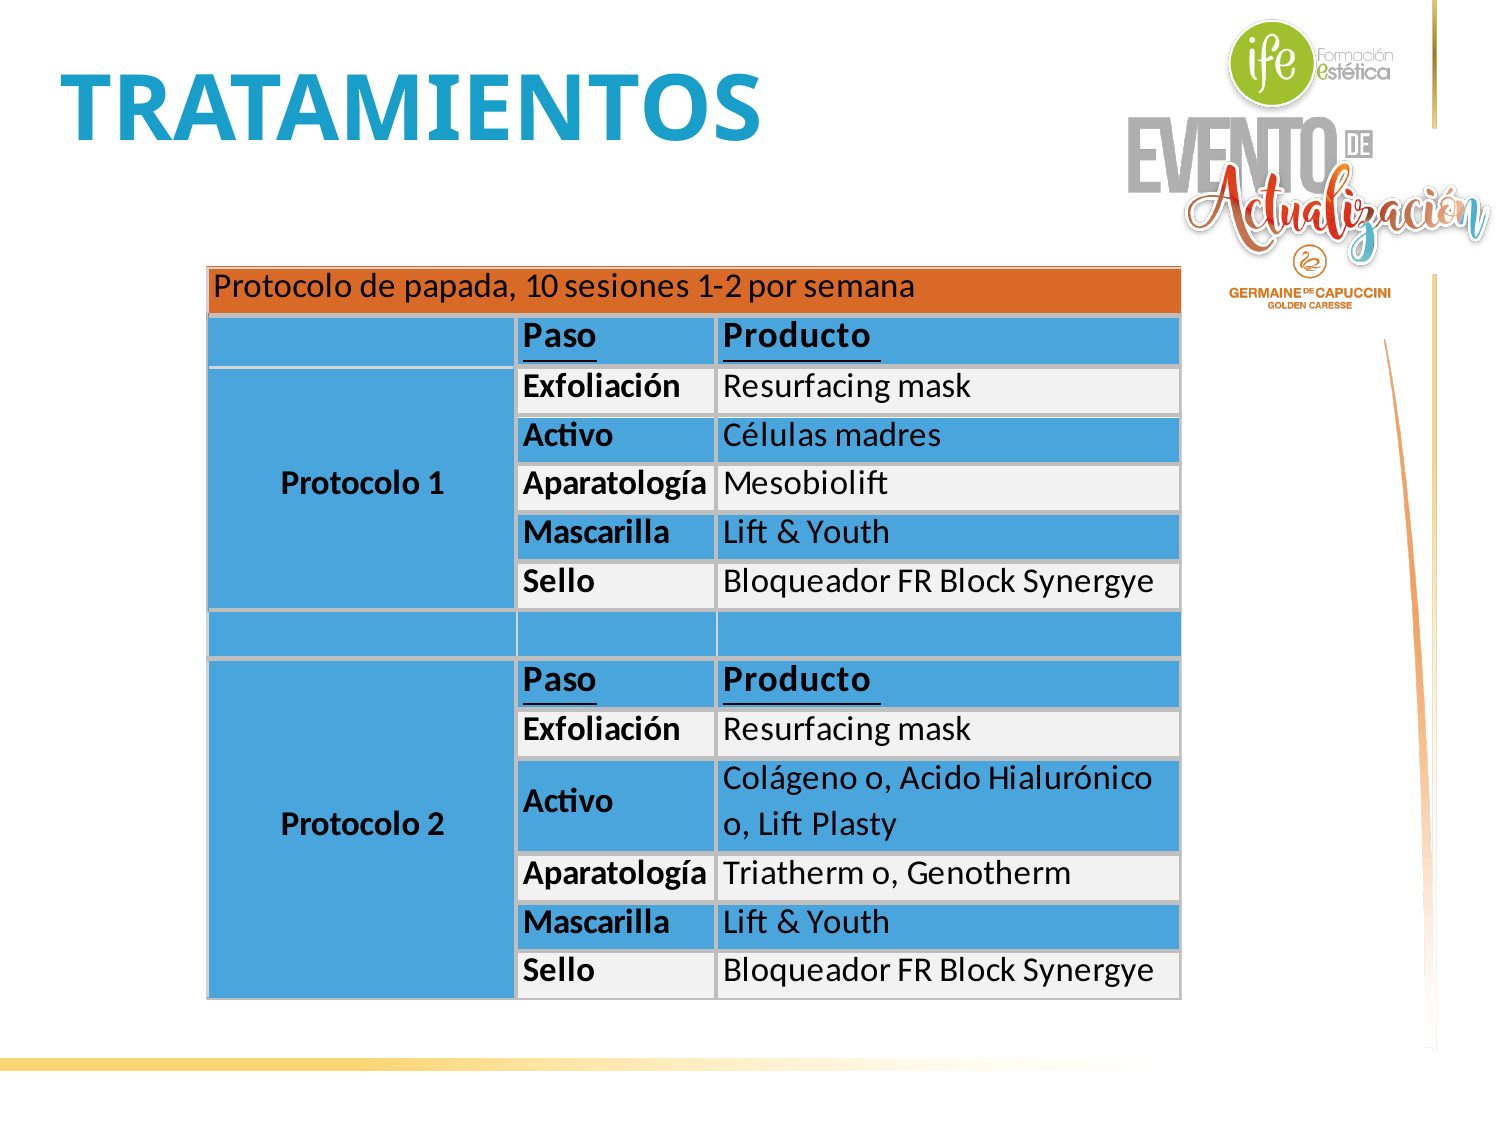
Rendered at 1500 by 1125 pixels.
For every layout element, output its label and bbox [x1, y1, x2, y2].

text_box [0, 0, 1500, 1071]
